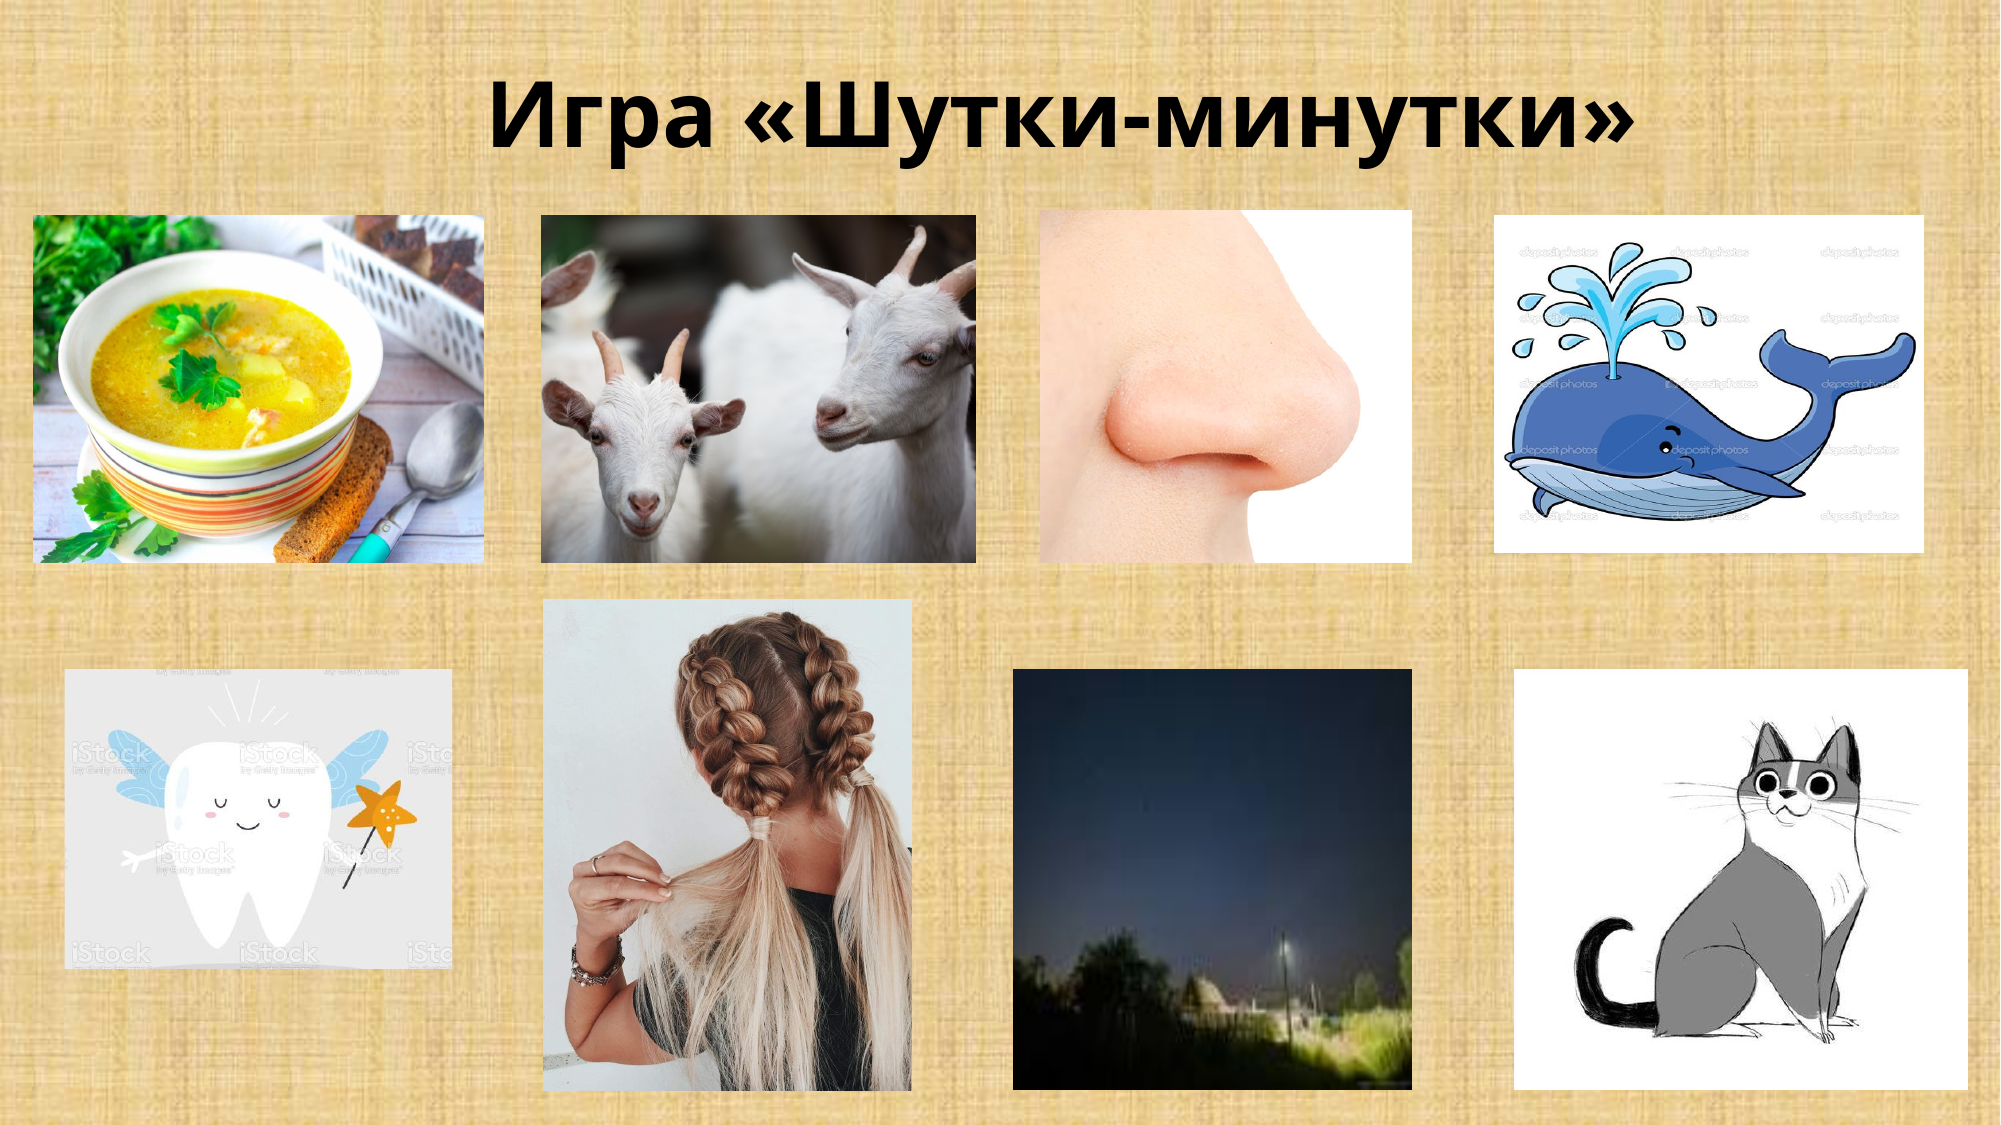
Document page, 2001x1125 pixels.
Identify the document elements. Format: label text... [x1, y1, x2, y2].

picture [0, 0, 2001, 1125]
title Игра «Шутки-минутки» [310, 59, 1814, 176]
